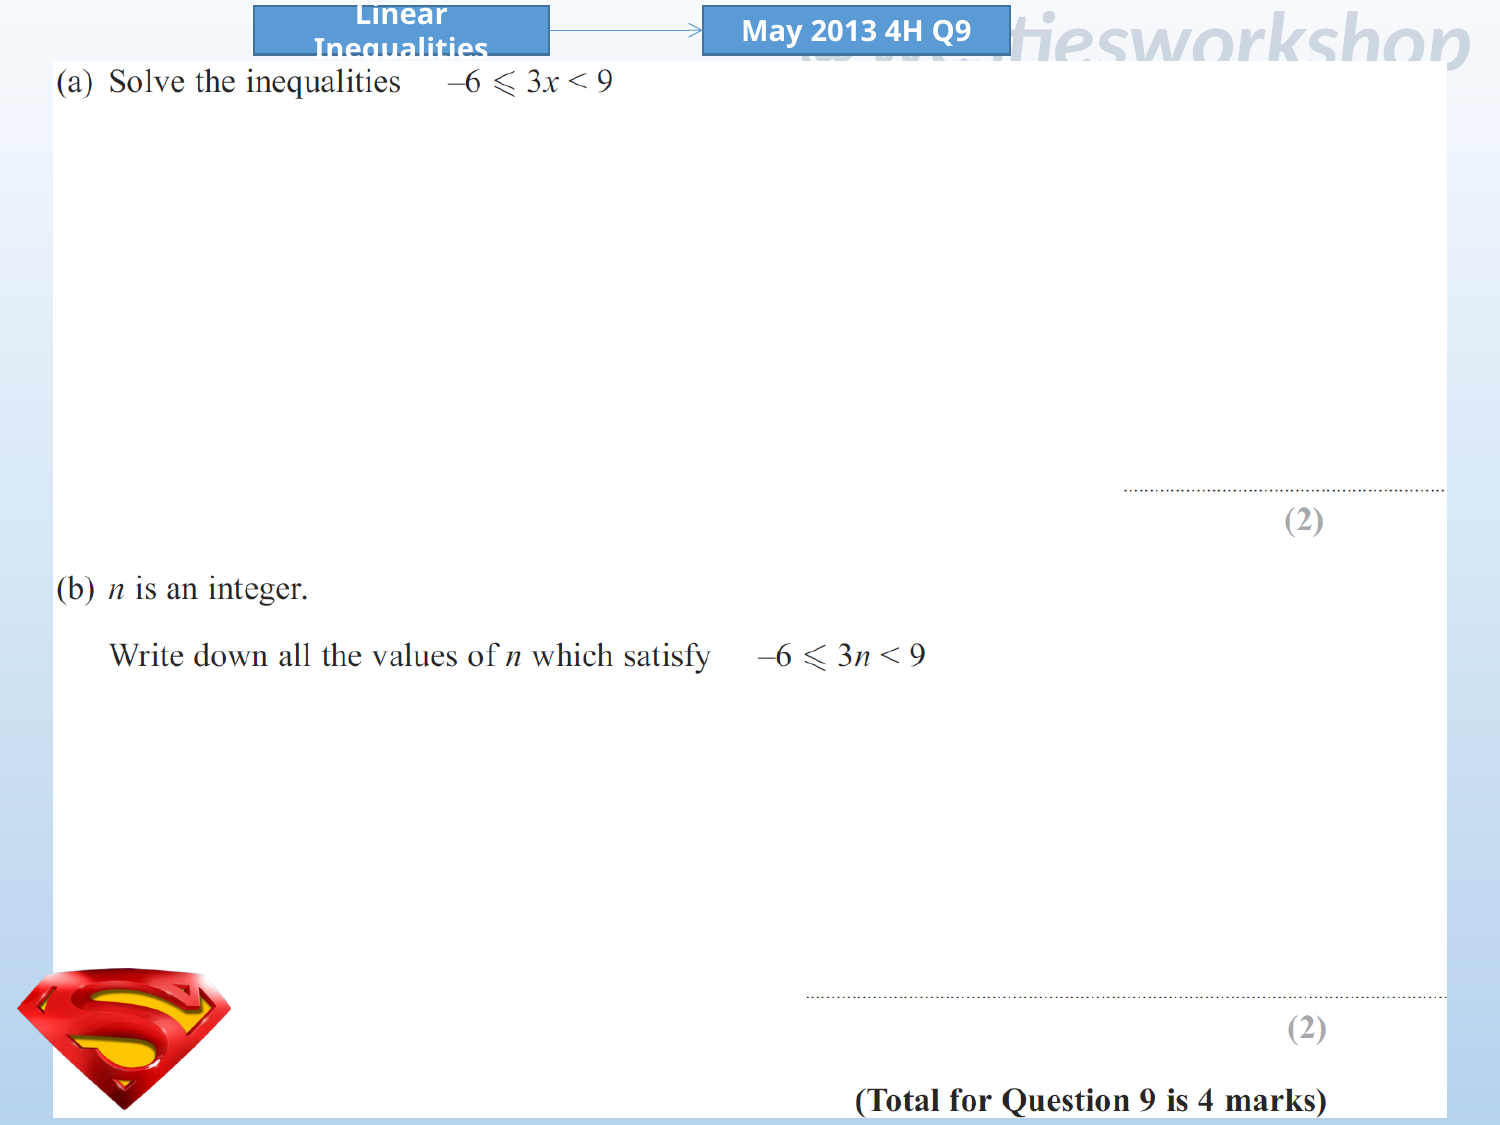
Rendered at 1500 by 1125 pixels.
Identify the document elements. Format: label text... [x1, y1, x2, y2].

picture [17, 61, 1447, 1118]
text_box Linear Inequalities [253, 5, 550, 56]
text_box May 2013 4H Q9 [702, 5, 1011, 56]
